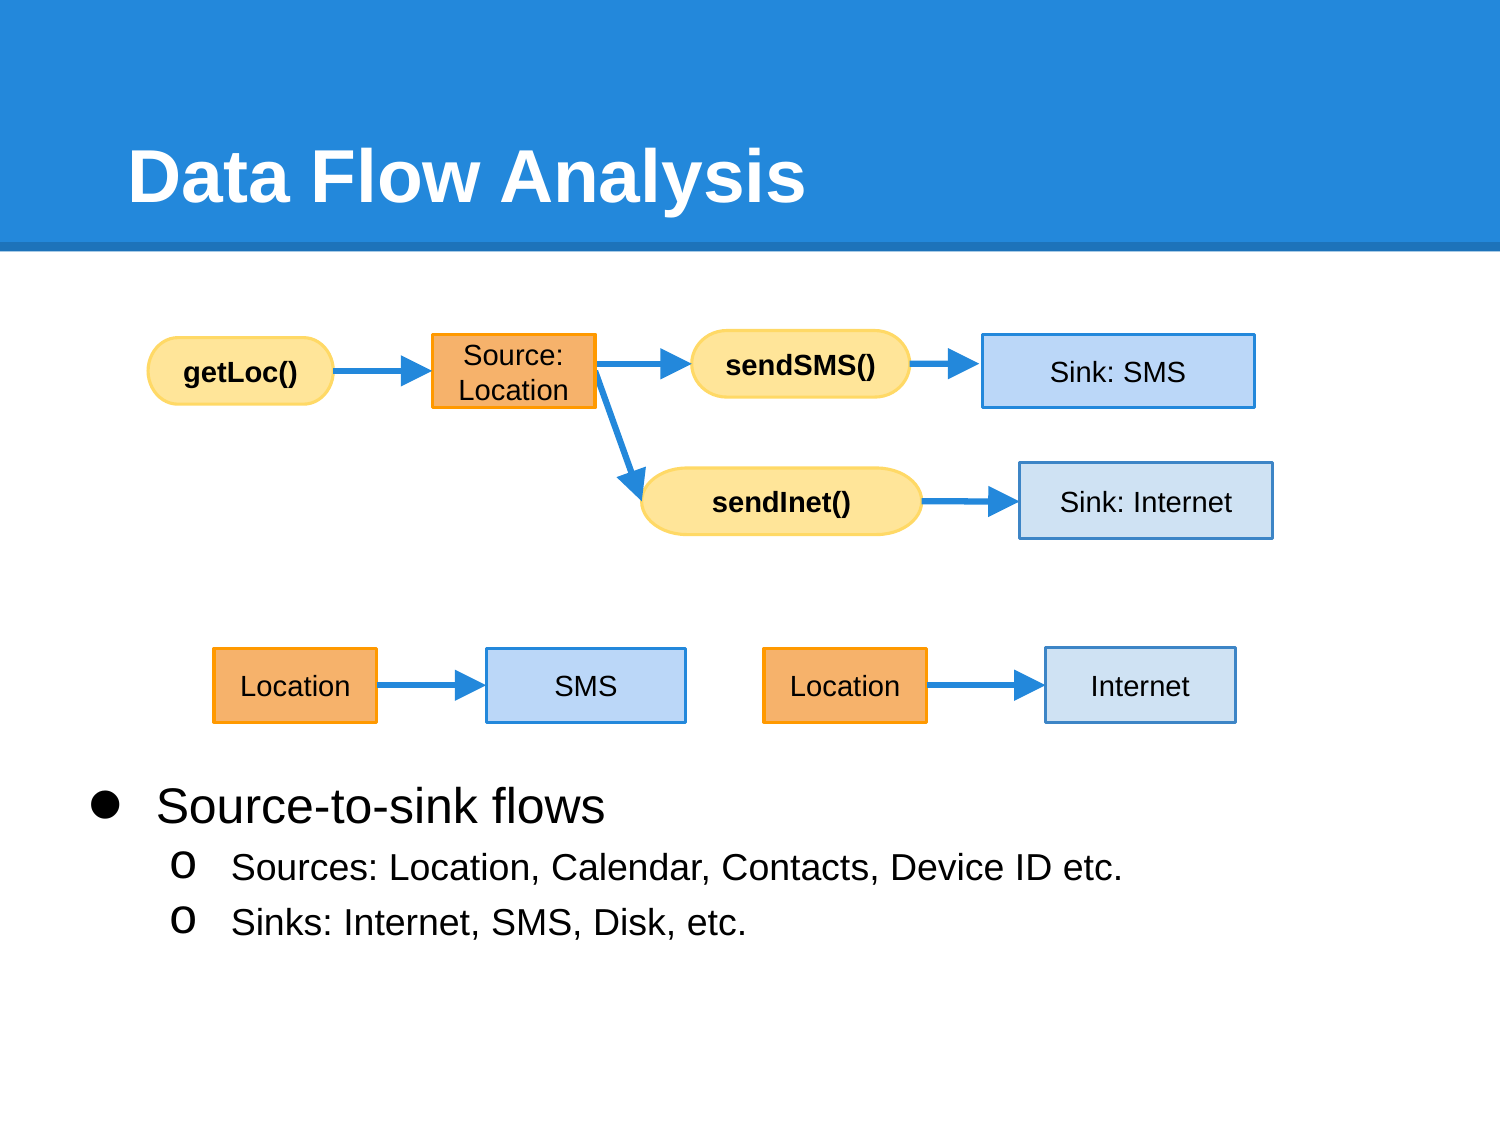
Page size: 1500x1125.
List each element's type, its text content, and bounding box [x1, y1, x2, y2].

text_box Location [214, 648, 377, 723]
text_box Internet [1045, 647, 1236, 723]
text_box sendInet() [642, 468, 922, 535]
text_box Source-to-sink flows Sources: Location, Calendar, Contacts, Device ID etc. Sinks: Internet, SMS, Disk, etc. [65, 763, 1347, 953]
text_box getLoc() [148, 337, 334, 405]
text_box sendSMS() [691, 330, 910, 398]
title Data Flow Analysis [75, 45, 1425, 233]
text_box Sink: Internet [1019, 462, 1273, 539]
text_box Location [763, 648, 927, 723]
text_box Source: Location [432, 334, 596, 408]
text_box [594, 370, 642, 502]
text_box SMS [486, 648, 686, 723]
text_box Sink: SMS [982, 334, 1255, 408]
